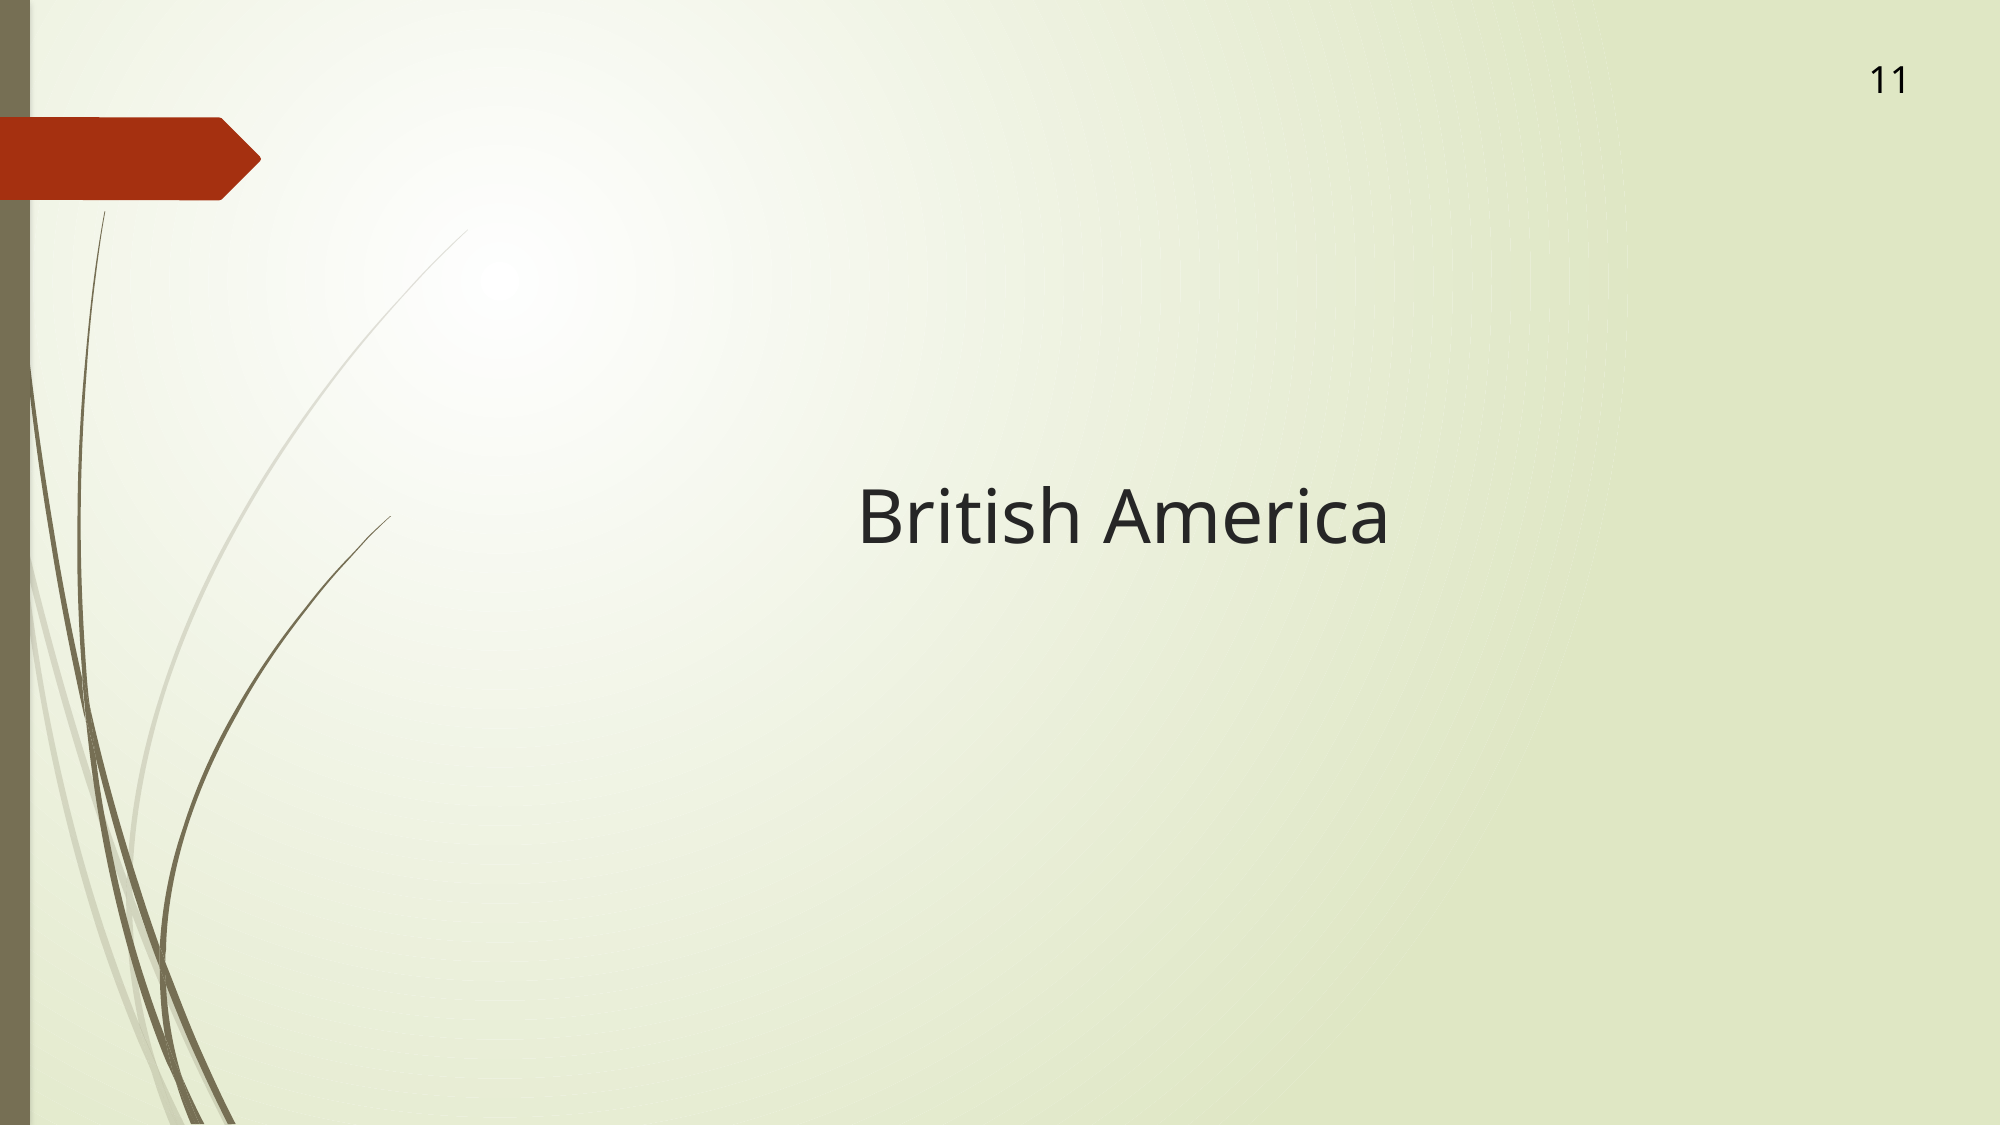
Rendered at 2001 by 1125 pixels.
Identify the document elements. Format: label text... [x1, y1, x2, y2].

title British America [393, 461, 1856, 672]
text_box 11 [1853, 48, 1934, 109]
